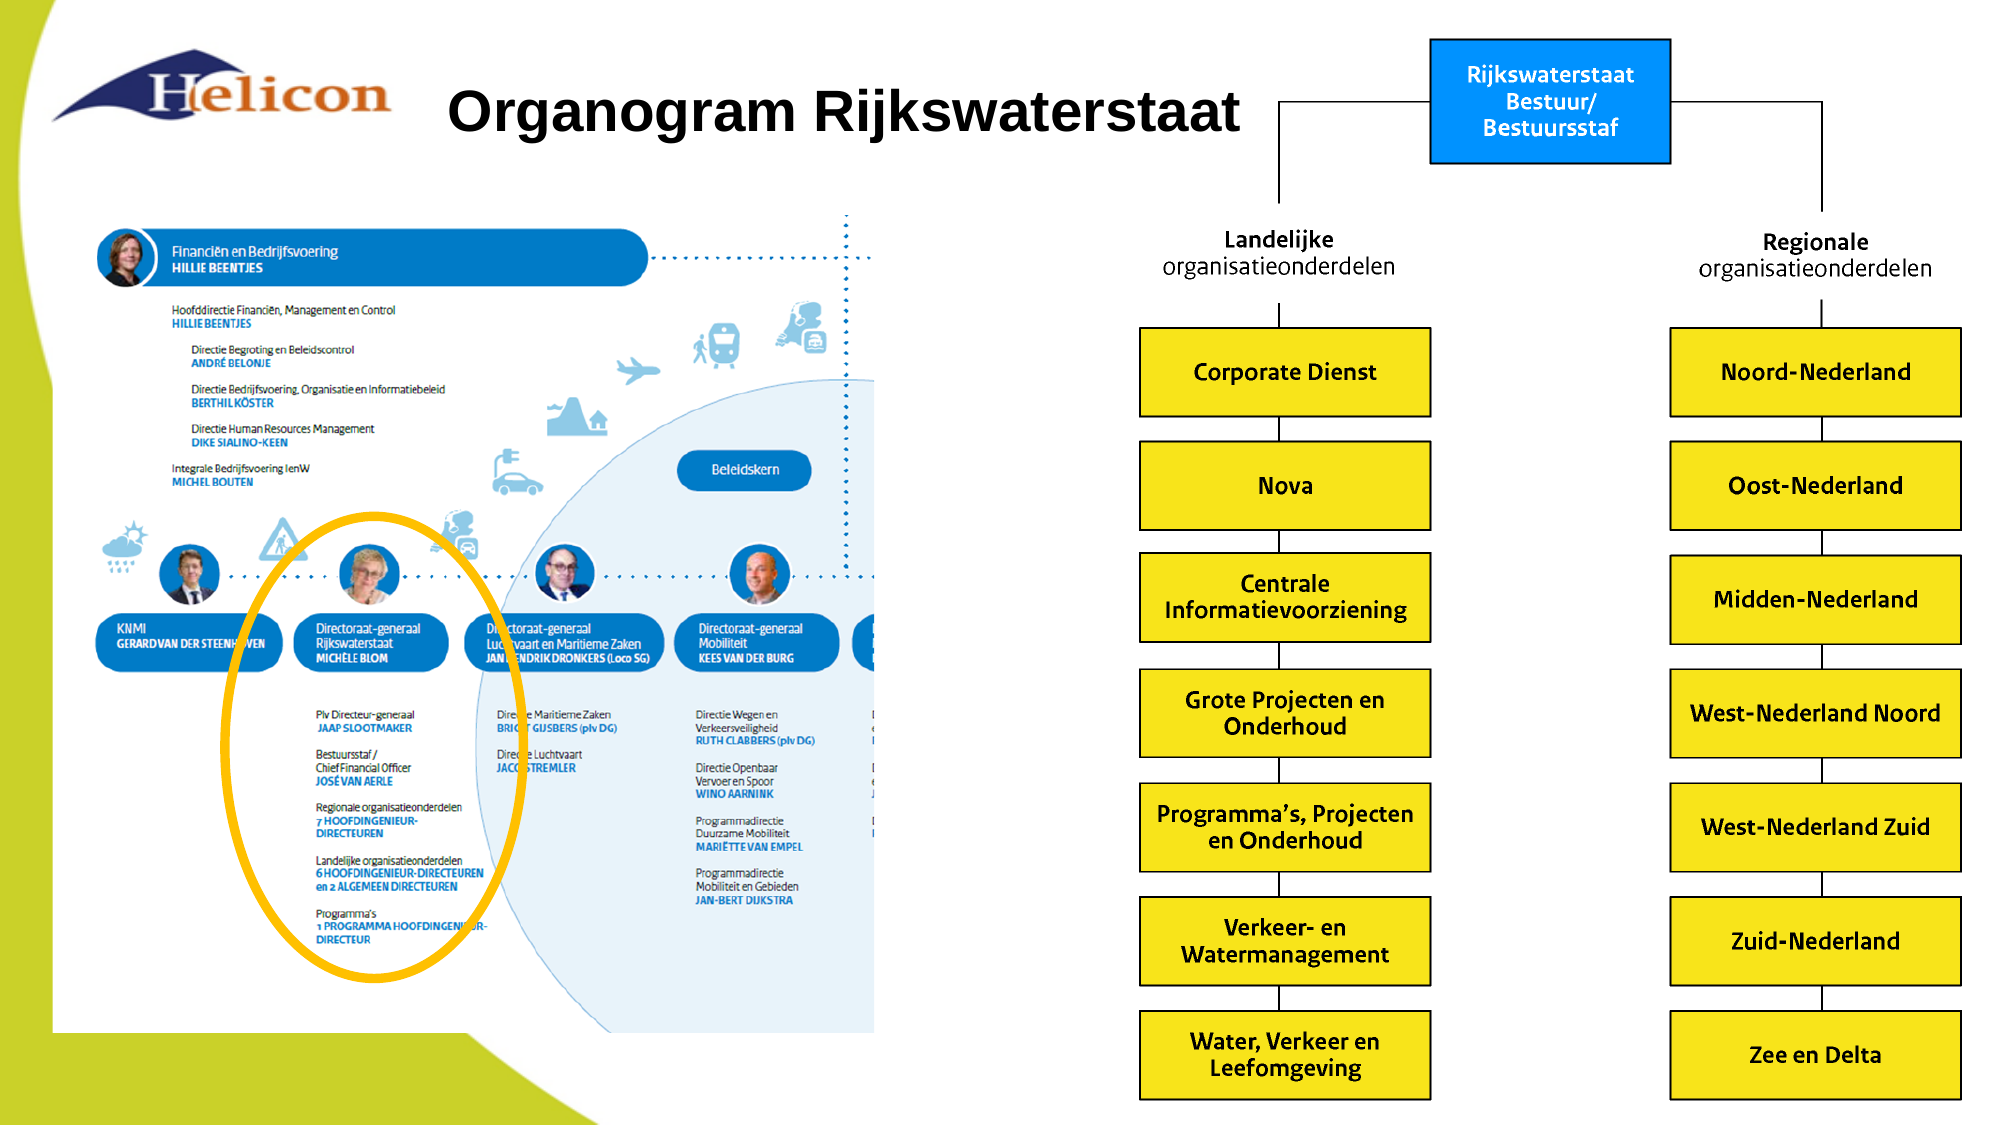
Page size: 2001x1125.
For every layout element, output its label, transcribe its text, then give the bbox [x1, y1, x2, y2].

picture [0, 0, 2000, 1125]
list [1102, 0, 2000, 1123]
title Organogram Rijkswaterstaat [432, 54, 1097, 161]
